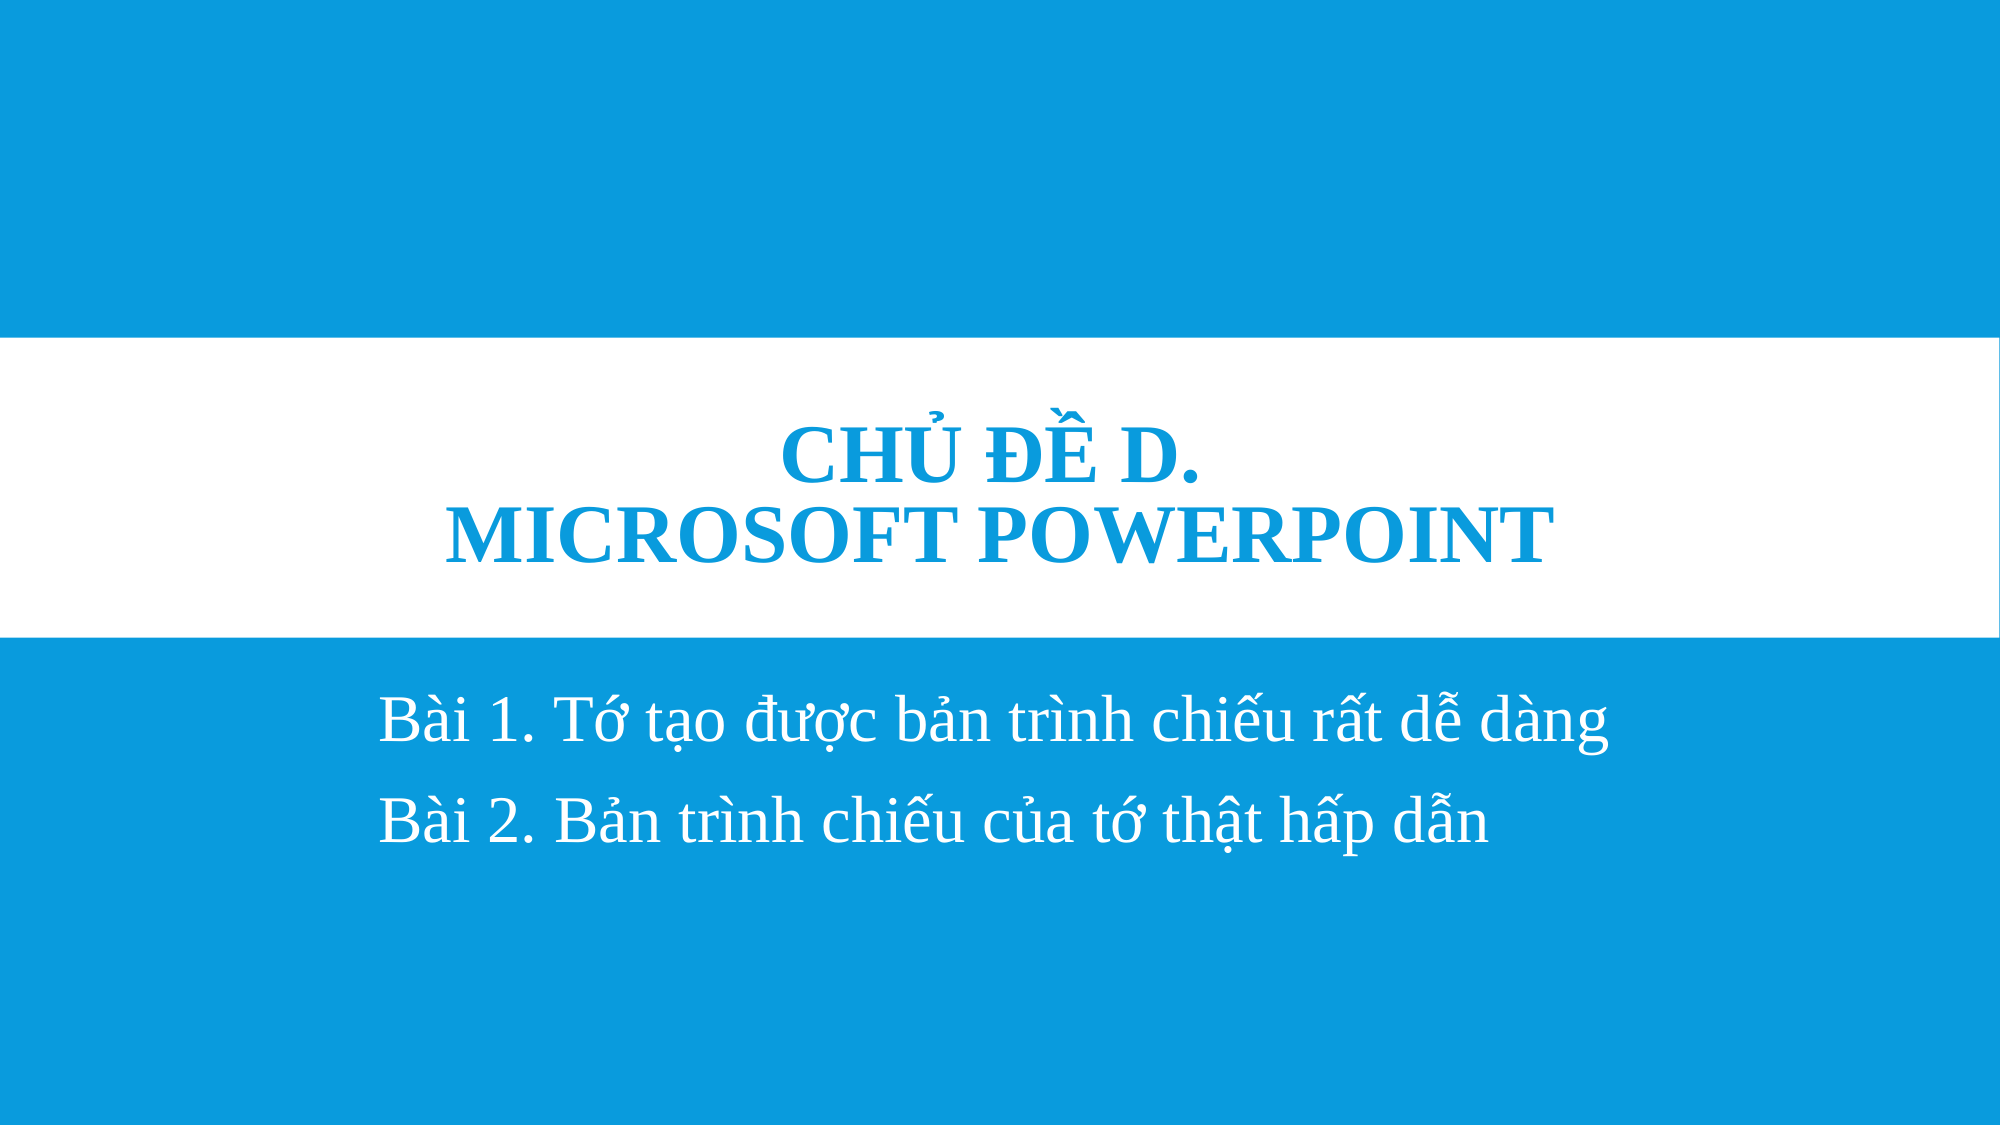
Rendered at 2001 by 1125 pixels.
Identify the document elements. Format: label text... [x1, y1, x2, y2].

title CHỦ ĐỀ D. MICROSOFT POWERPOINT [60, 355, 1942, 641]
subtitle Bài 1. Tớ tạo được bản trình chiếu rất dễ dàng Bài 2. Bản trình chiếu của tớ thật hấp dẫn [363, 676, 1864, 892]
